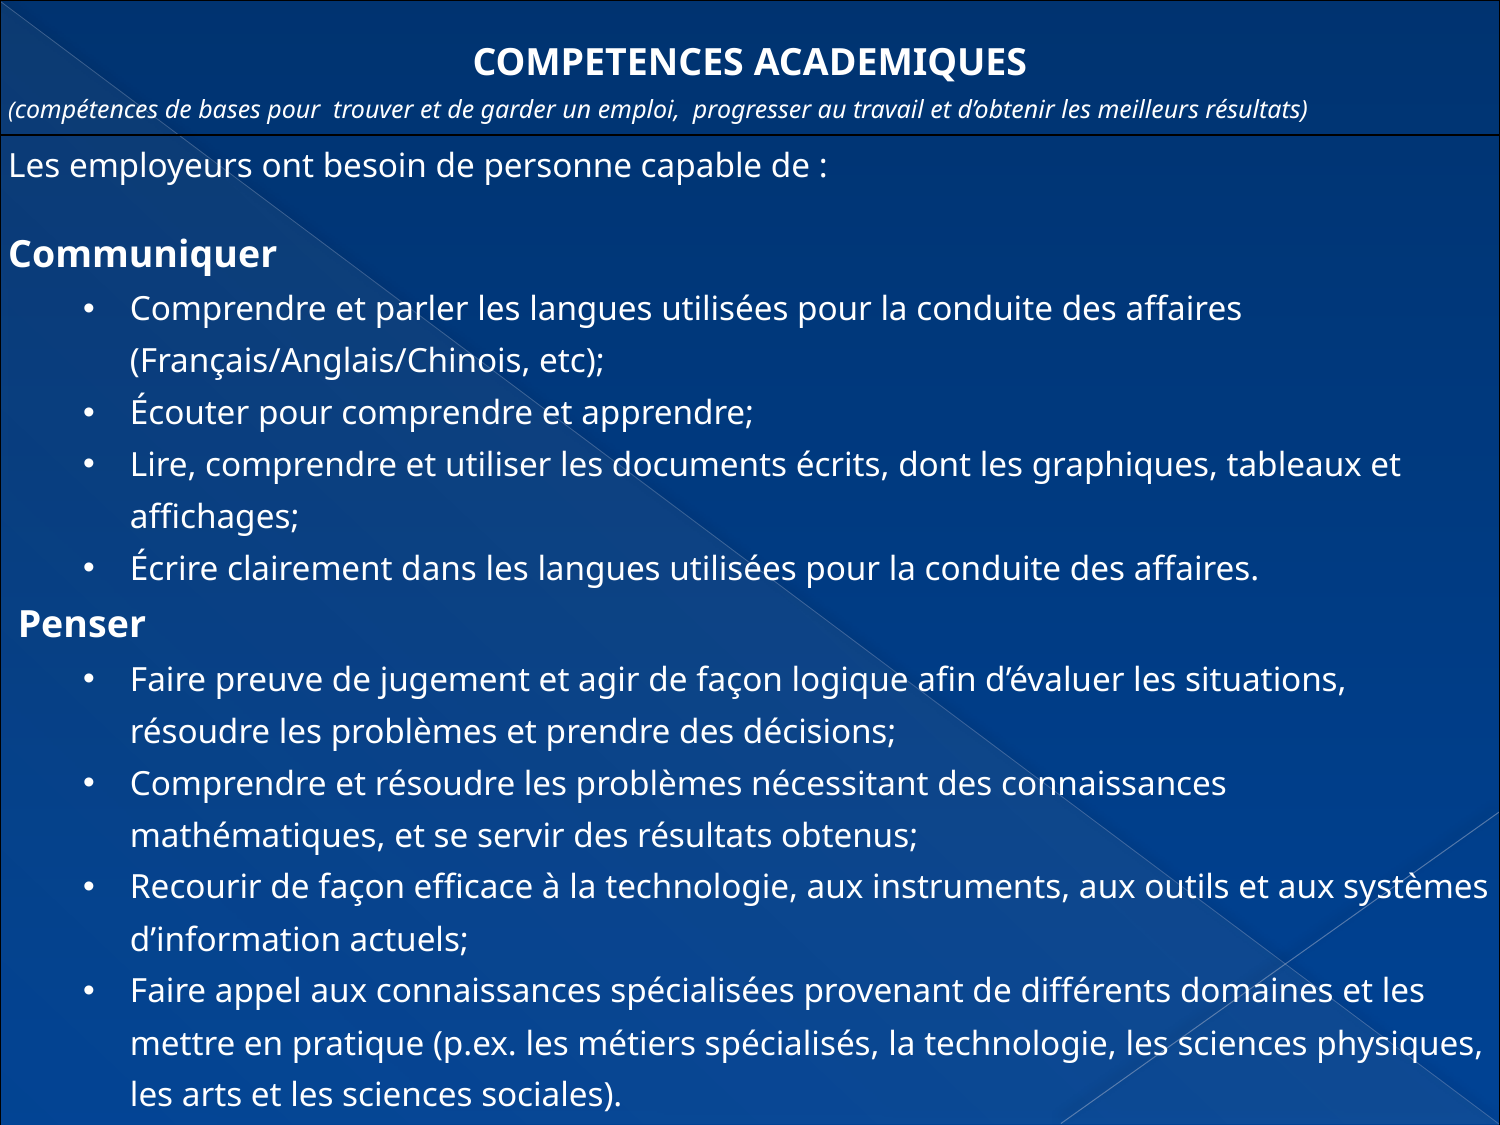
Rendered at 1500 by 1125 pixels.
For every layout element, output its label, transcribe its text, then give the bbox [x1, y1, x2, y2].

table_cell Les employeurs ont besoin de personne capable de : Communiquer Comprendre et parler les langues utilisées pour la conduite des affaires (Français/Anglais/Chinois, etc); Écouter pour comprendre et apprendre; Lire, comprendre et utiliser les documents écrits, dont les graphiques, tableaux et affichages; Écrire clairement dans les langues utilisées pour la conduite des affaires. Penser Faire preuve de jugement et agir de façon logique afin d’évaluer les situations, résoudre les problèmes et prendre des décisions; Comprendre et résoudre les problèmes nécessitant des connaissances mathématiques, et se servir des résultats obtenus; Recourir de façon efficace à la technologie, aux instruments, aux outils et aux systèmes d’information actuels; Faire appel aux connaissances spécialisées provenant de différents domaines et les mettre en pratique (p.ex. les métiers spécialisés, la technologie, les sciences physiques, les arts et les sciences sociales). Apprendre Ne jamais cesser d’apprendre (apprentissage tout au long de la vie) [1, 136, 1499, 1125]
table_header COMPETENCES ACADEMIQUES (compétences de bases pour trouver et de garder un emploi, progresser au travail et d’obtenir les meilleurs résultats) [1, 1, 1499, 134]
